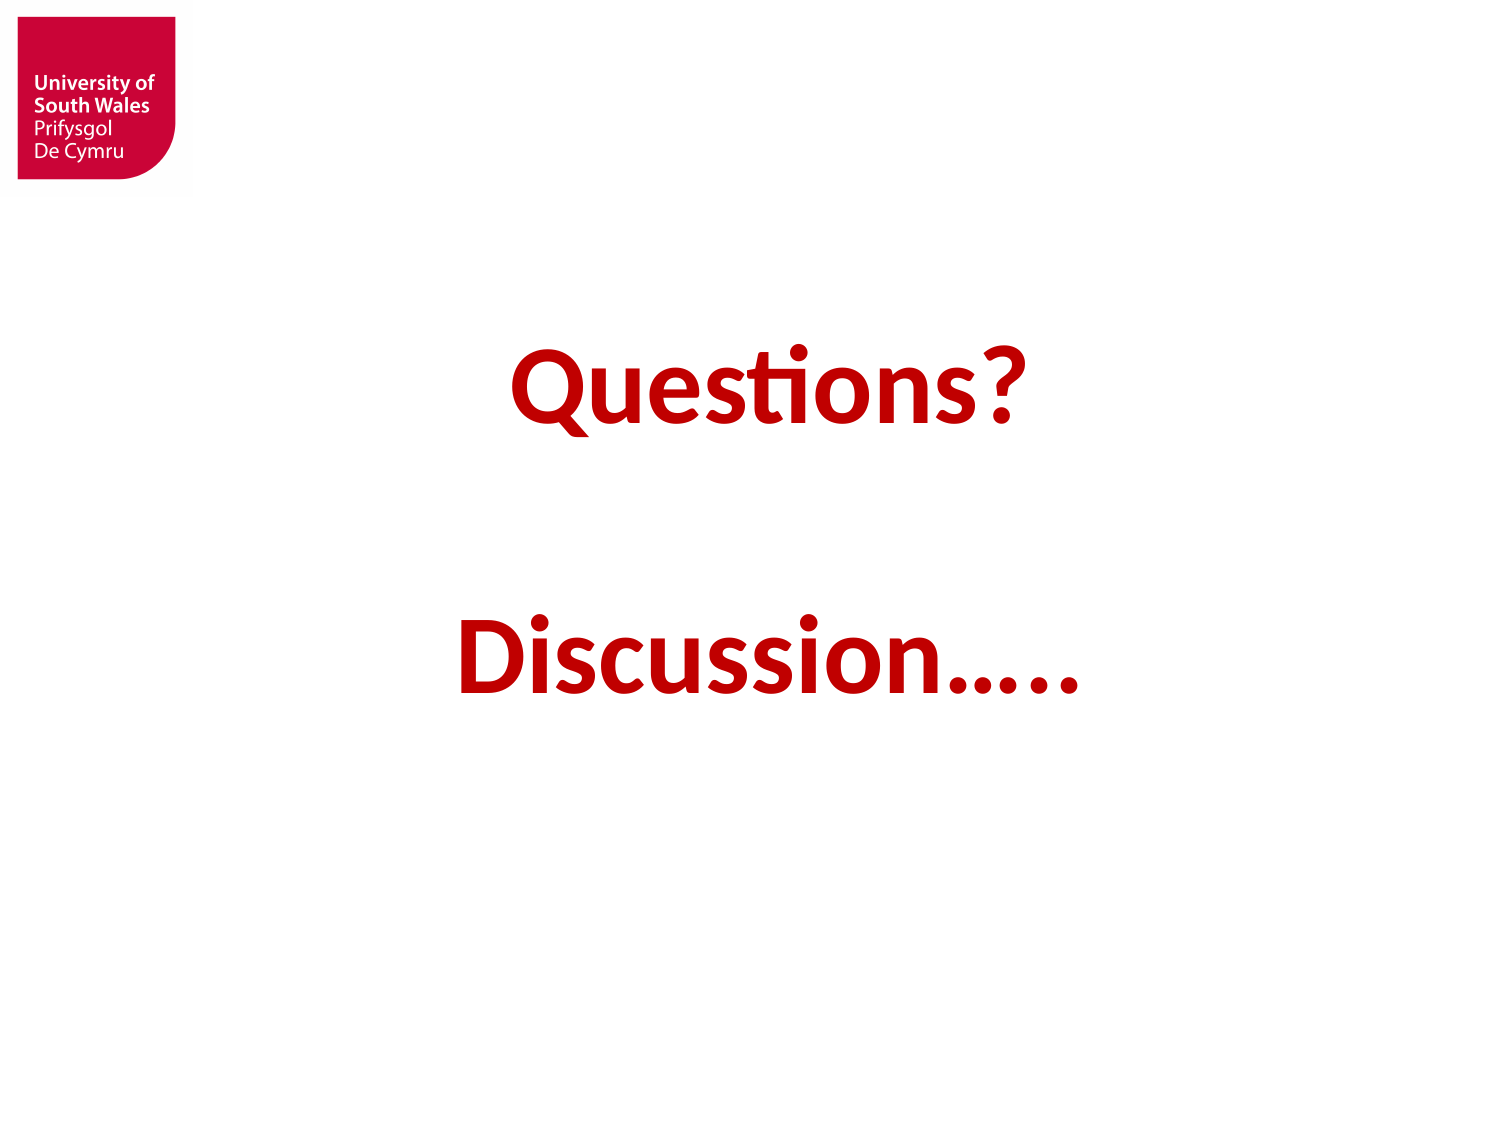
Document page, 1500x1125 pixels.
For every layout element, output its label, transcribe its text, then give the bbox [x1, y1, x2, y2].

text_box Questions? Discussion….. [148, 169, 1392, 994]
picture [0, 0, 193, 198]
